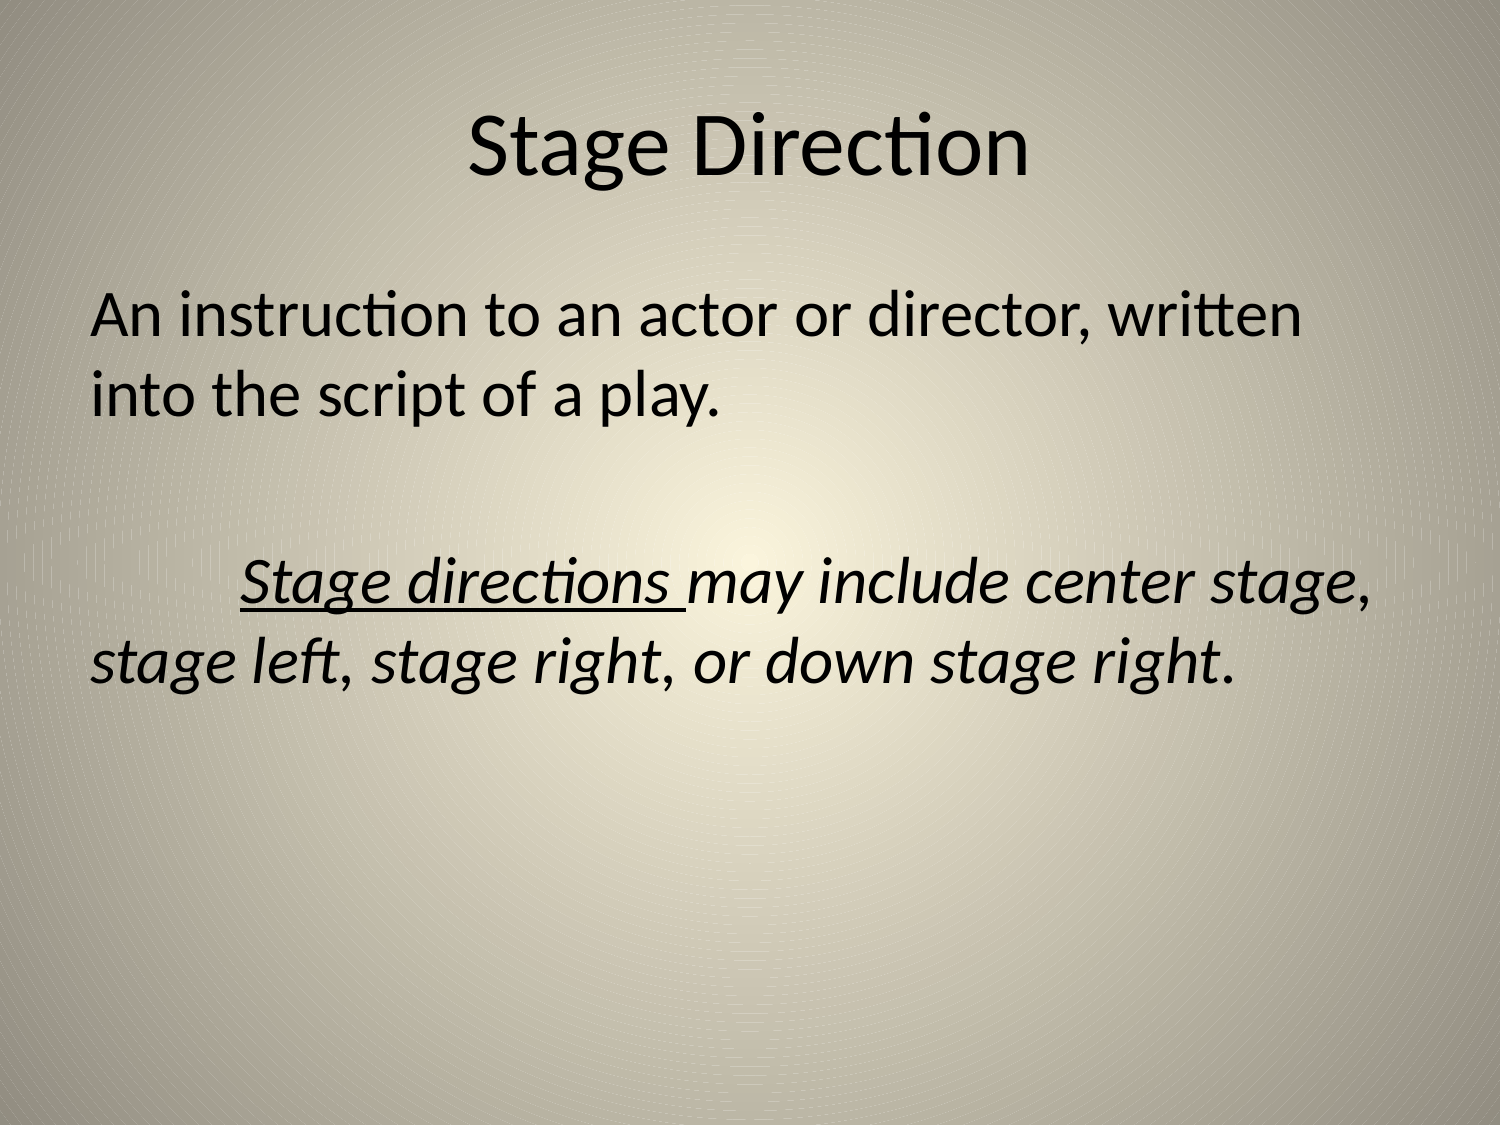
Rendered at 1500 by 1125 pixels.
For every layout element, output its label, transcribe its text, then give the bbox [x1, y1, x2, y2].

list An instruction to an actor or director, written into the script of a play. Stage directions may include center stage, stage left, stage right, or down stage right. [75, 262, 1425, 1005]
title Stage Direction [75, 45, 1425, 233]
